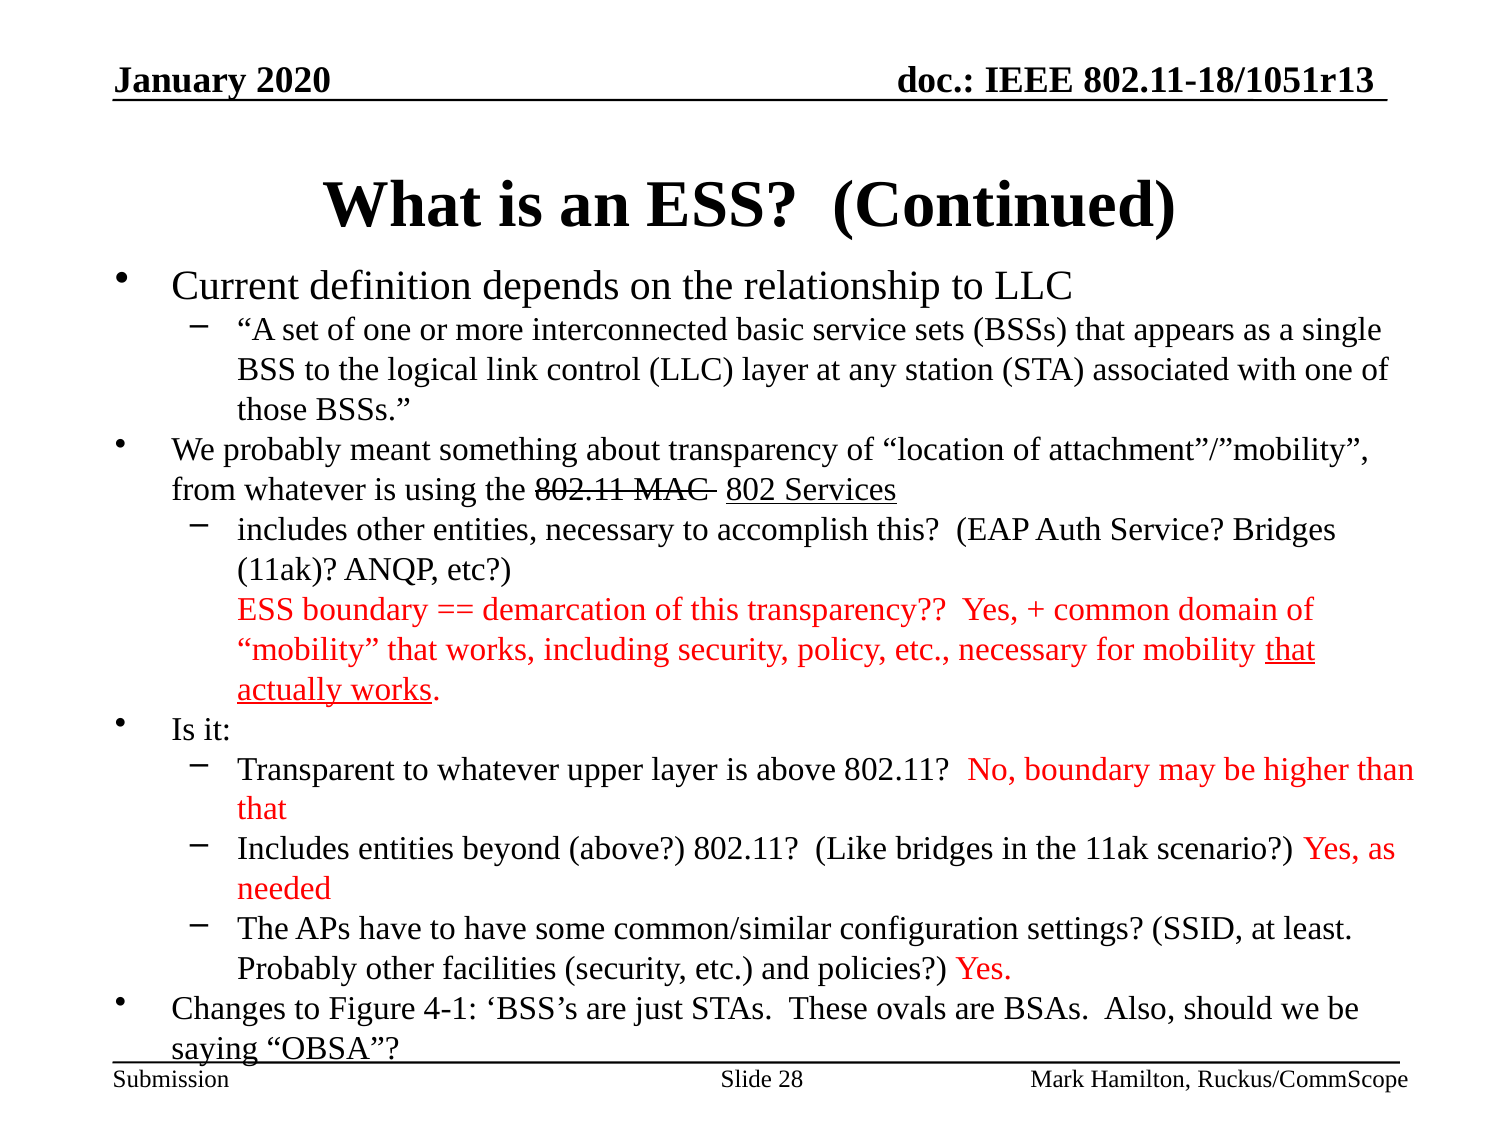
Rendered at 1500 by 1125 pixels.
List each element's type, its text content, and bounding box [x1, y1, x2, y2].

list Current definition depends on the relationship to LLC “A set of one or more interconnected basic service sets (BSSs) that appears as a single BSS to the logical link control (LLC) layer at any station (STA) associated with one of those BSSs.” We probably meant something about transparency of “location of attachment”/”mobility”, from whatever is using the 802.11 MAC 802 Services includes other entities, necessary to accomplish this? (EAP Auth Service? Bridges (11ak)? ANQP, etc?) ESS boundary == demarcation of this transparency?? Yes, + common domain of “mobility” that works, including security, policy, etc., necessary for mobility that actually works. Is it: Transparent to whatever upper layer is above 802.11? No, boundary may be higher than that Includes entities beyond (above?) 802.11? (Like bridges in the 11ak scenario?) Yes, as needed The APs have to have some common/similar configuration settings? (SSID, at least. Probably other facilities (security, etc.) and policies?) Yes. Changes to Figure 4-1: ‘BSS’s are just STAs. These ovals are BSAs. Also, should we be saying “OBSA”? [99, 249, 1438, 1000]
title What is an ESS? (Continued) [112, 112, 1388, 249]
